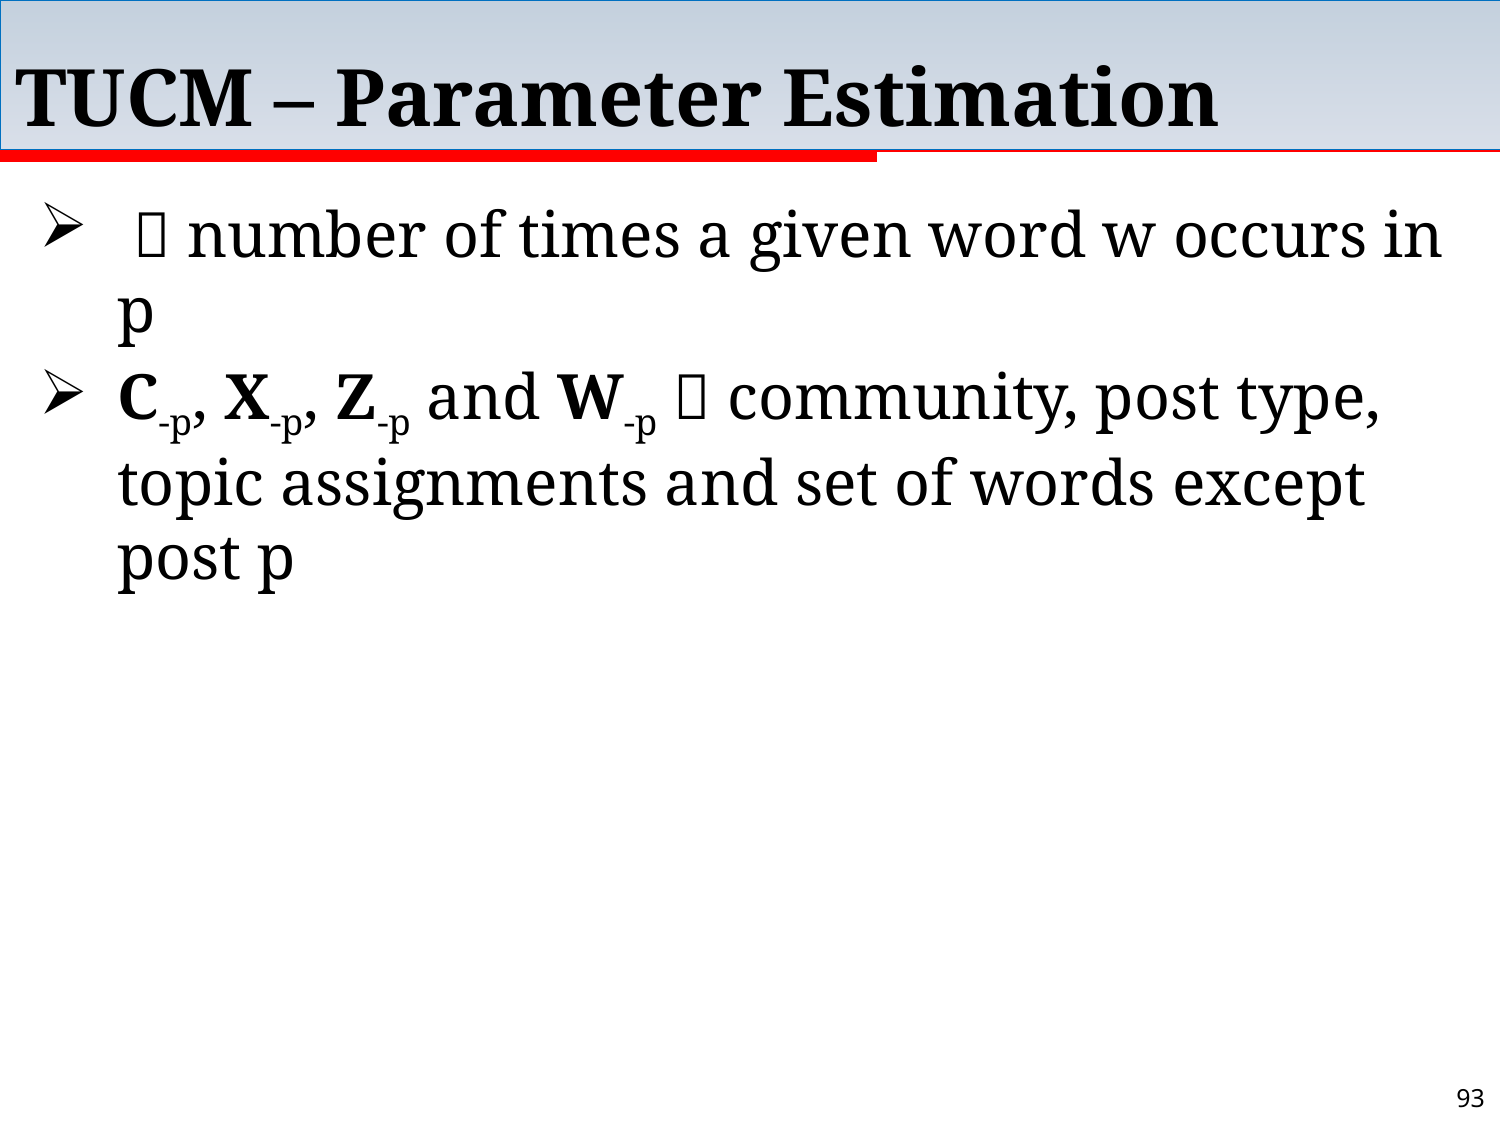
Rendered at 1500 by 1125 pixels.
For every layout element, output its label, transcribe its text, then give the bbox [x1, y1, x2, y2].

slide_number 93 [1174, 1074, 1500, 1125]
title TUCM – Parameter Estimation [0, 0, 1500, 150]
